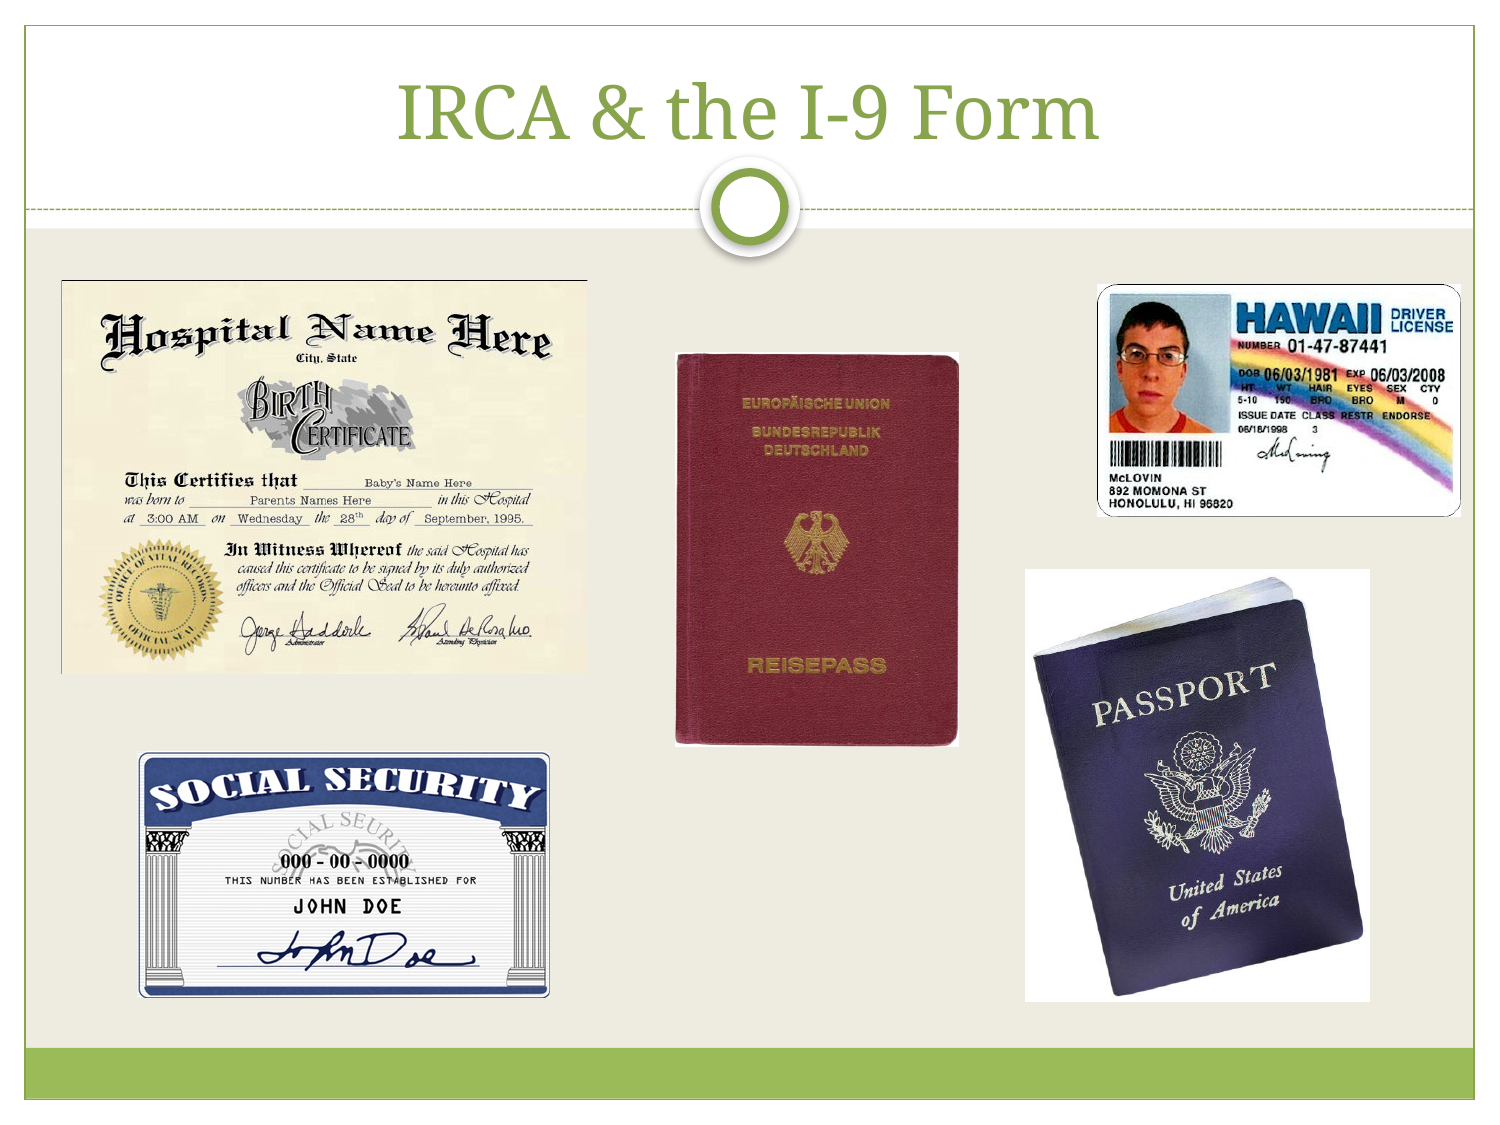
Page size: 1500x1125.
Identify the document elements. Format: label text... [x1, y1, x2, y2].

picture [137, 751, 551, 998]
picture [1024, 569, 1370, 1002]
title IRCA & the I-9 Form [49, 37, 1450, 162]
picture [674, 352, 959, 747]
picture [61, 280, 588, 674]
picture [1096, 284, 1461, 517]
